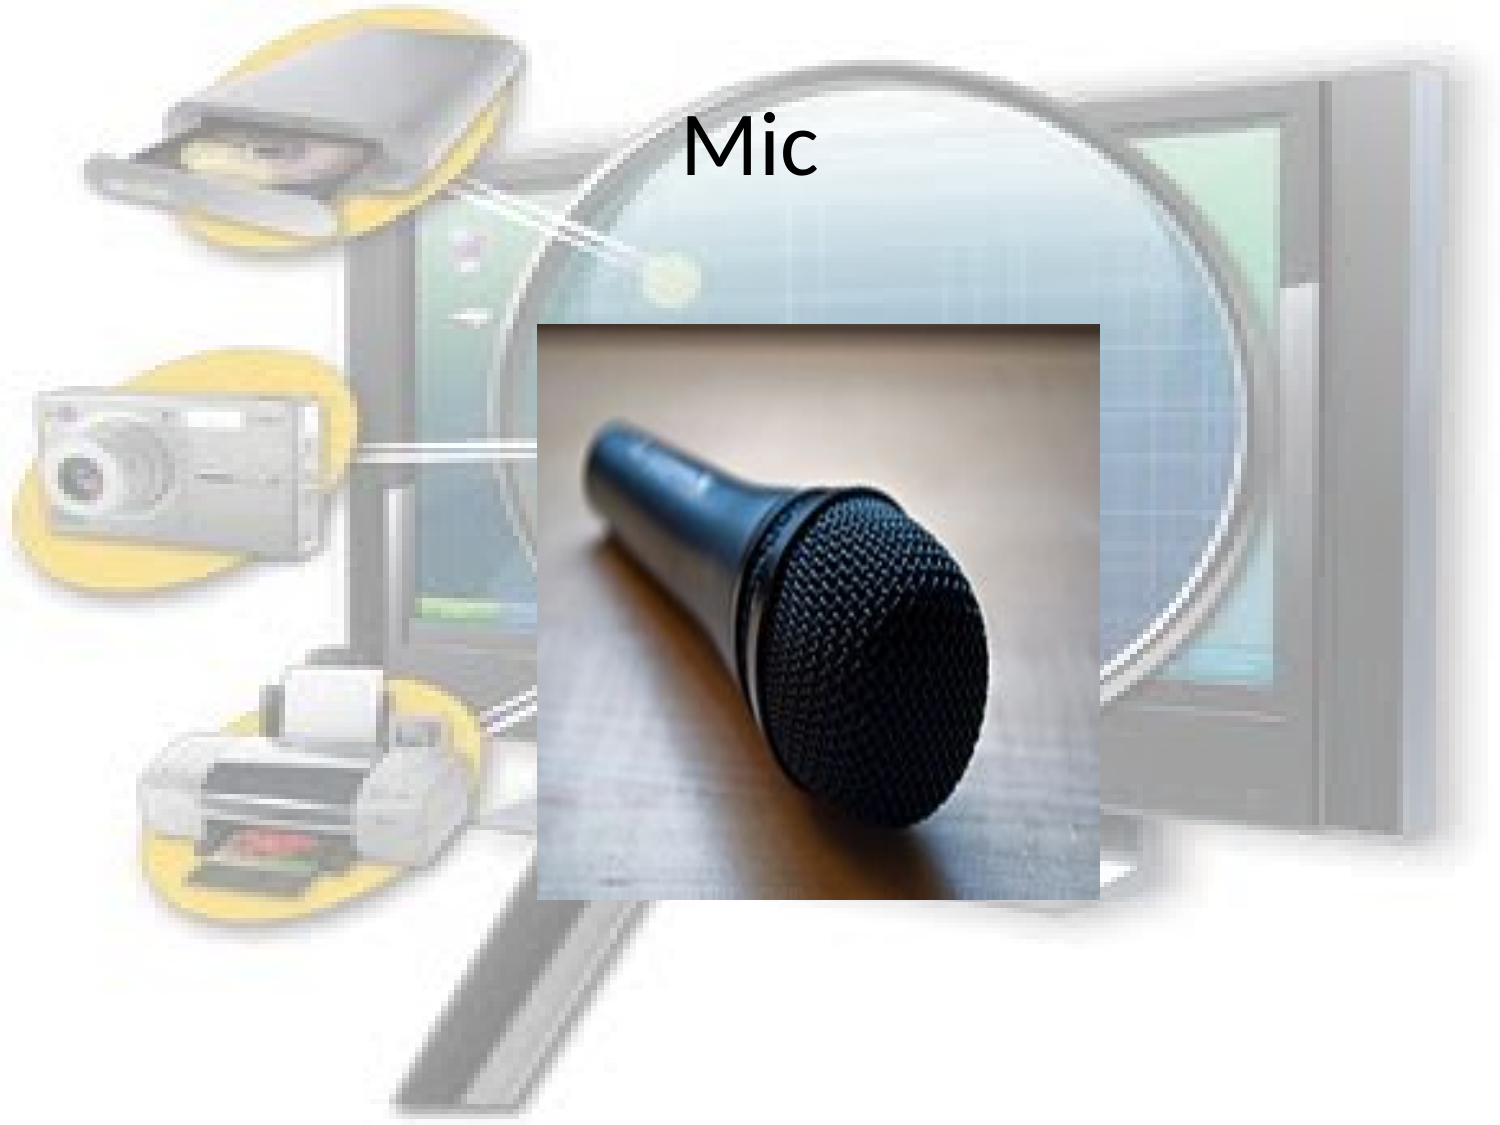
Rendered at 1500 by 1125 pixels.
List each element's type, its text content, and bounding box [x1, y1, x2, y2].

picture [537, 324, 1101, 901]
title Mic [75, 45, 1425, 233]
